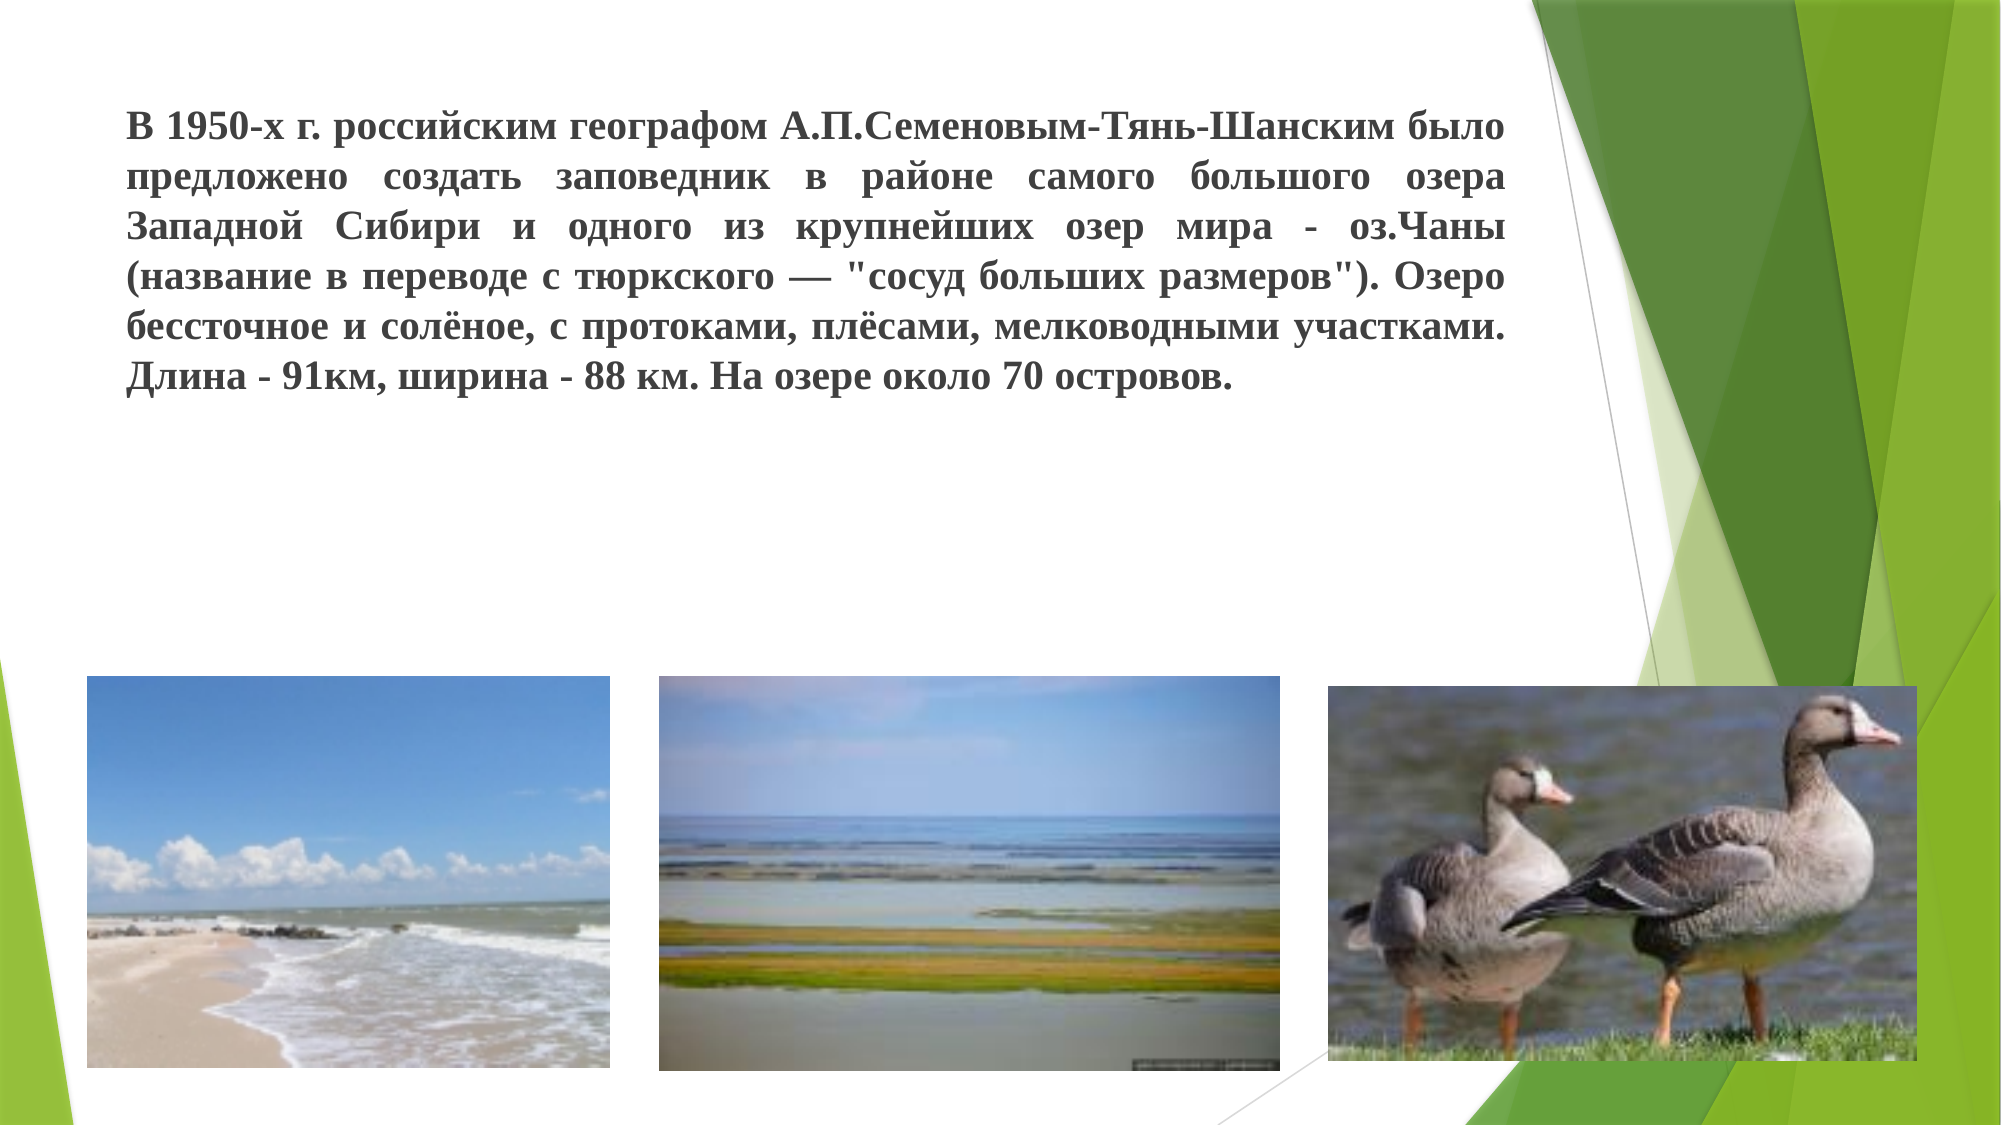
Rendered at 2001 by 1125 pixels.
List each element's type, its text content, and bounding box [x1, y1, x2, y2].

picture [87, 675, 610, 1069]
picture [658, 675, 1280, 1072]
picture [1328, 686, 1917, 1061]
list В 1950-х г. российским географом А.П.Семеновым-Тянь-Шанским было предложено создать заповедник в районе самого большого озера Западной Сибири и одного из крупнейших озер мира - оз.Чаны (название в переводе с тюркского — "сосуд больших размеров"). Озеро бессточное и солёное, с протоками, плёсами, мелководными участками. Длина - 91км, ширина - 88 км. На озере около 70 островов. [111, 90, 1522, 720]
